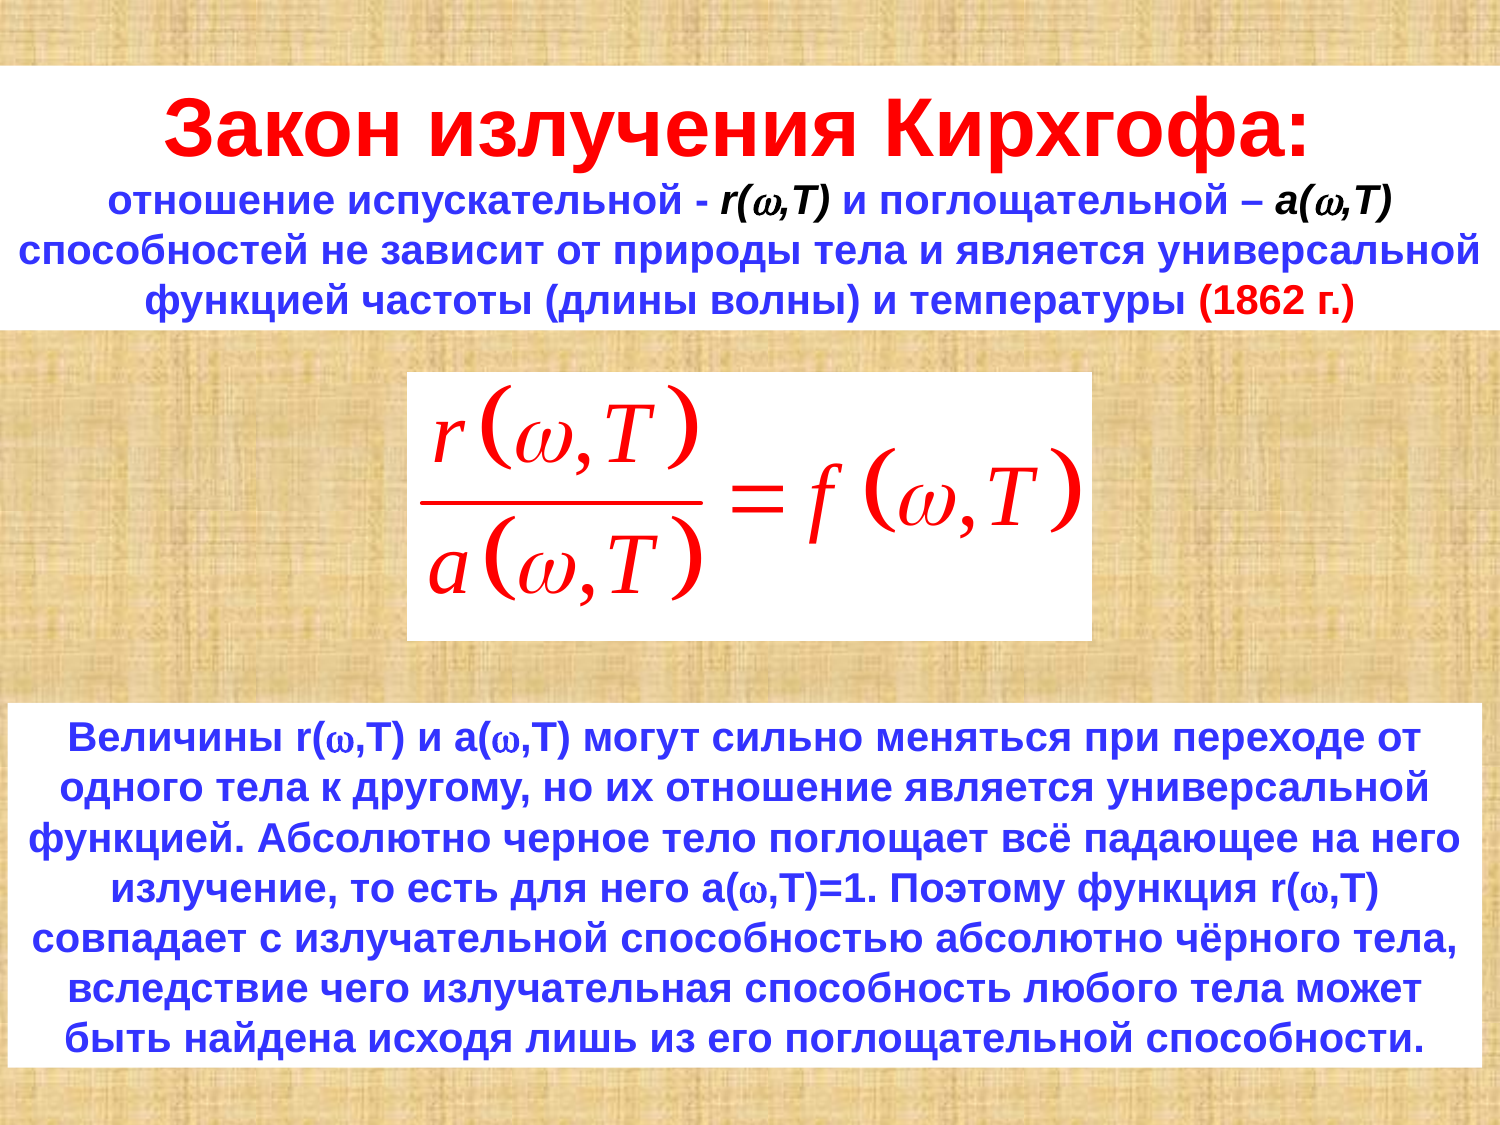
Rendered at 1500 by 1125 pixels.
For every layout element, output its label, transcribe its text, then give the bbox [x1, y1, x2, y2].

text_box Величины r(w,T) и a(w,T) могут сильно меняться при переходе от одного тела к другому, но их отношение является универсальной функцией. Абсолютно черное тело поглощает всё падающее на него излучение, то есть для него a(w,T)=1. Поэтому функция r(w,T) совпадает с излучательной способностью абсолютно чёрного тела, вследствие чего излучательная способность любого тела может быть найдена исходя лишь из его поглощательной способности. [7, 702, 1483, 1068]
picture [0, 0, 1500, 65]
text_box Закон излучения Кирхгофа: отношение испускательной - r(w,T) и поглощательной – a(w,T) способностей не зависит от природы тела и является универсальной функцией частоты (длины волны) и температуры (1862 г.) [0, 65, 1500, 331]
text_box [406, 371, 1093, 642]
picture [0, 331, 1500, 1125]
